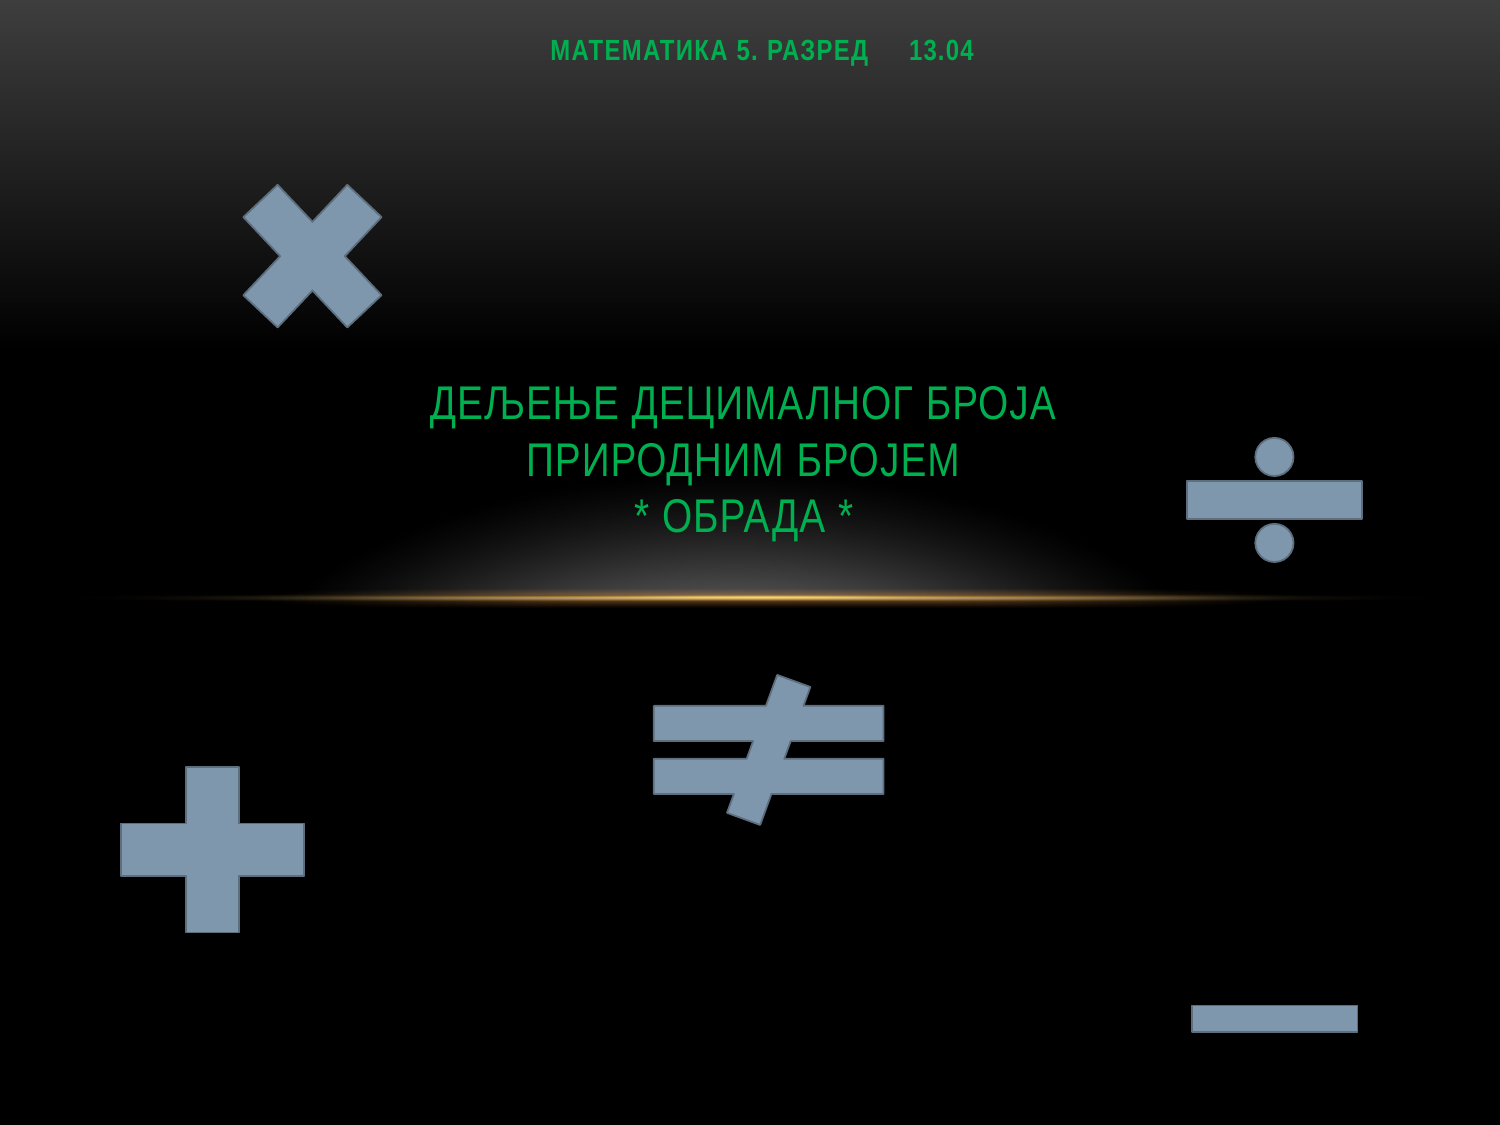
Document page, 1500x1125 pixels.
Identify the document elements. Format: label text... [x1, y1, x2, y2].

text_box [1191, 1005, 1358, 1033]
text_box [242, 184, 383, 329]
text_box [1186, 480, 1363, 520]
text_box [652, 674, 885, 826]
title дељење децималног броја природним бројем * обрада * [387, 362, 1100, 550]
text_box [1254, 436, 1295, 477]
footer Математика 5. разред 13.04 [249, 24, 1275, 73]
text_box [120, 766, 305, 933]
text_box [1254, 522, 1295, 563]
picture [0, 0, 1500, 750]
